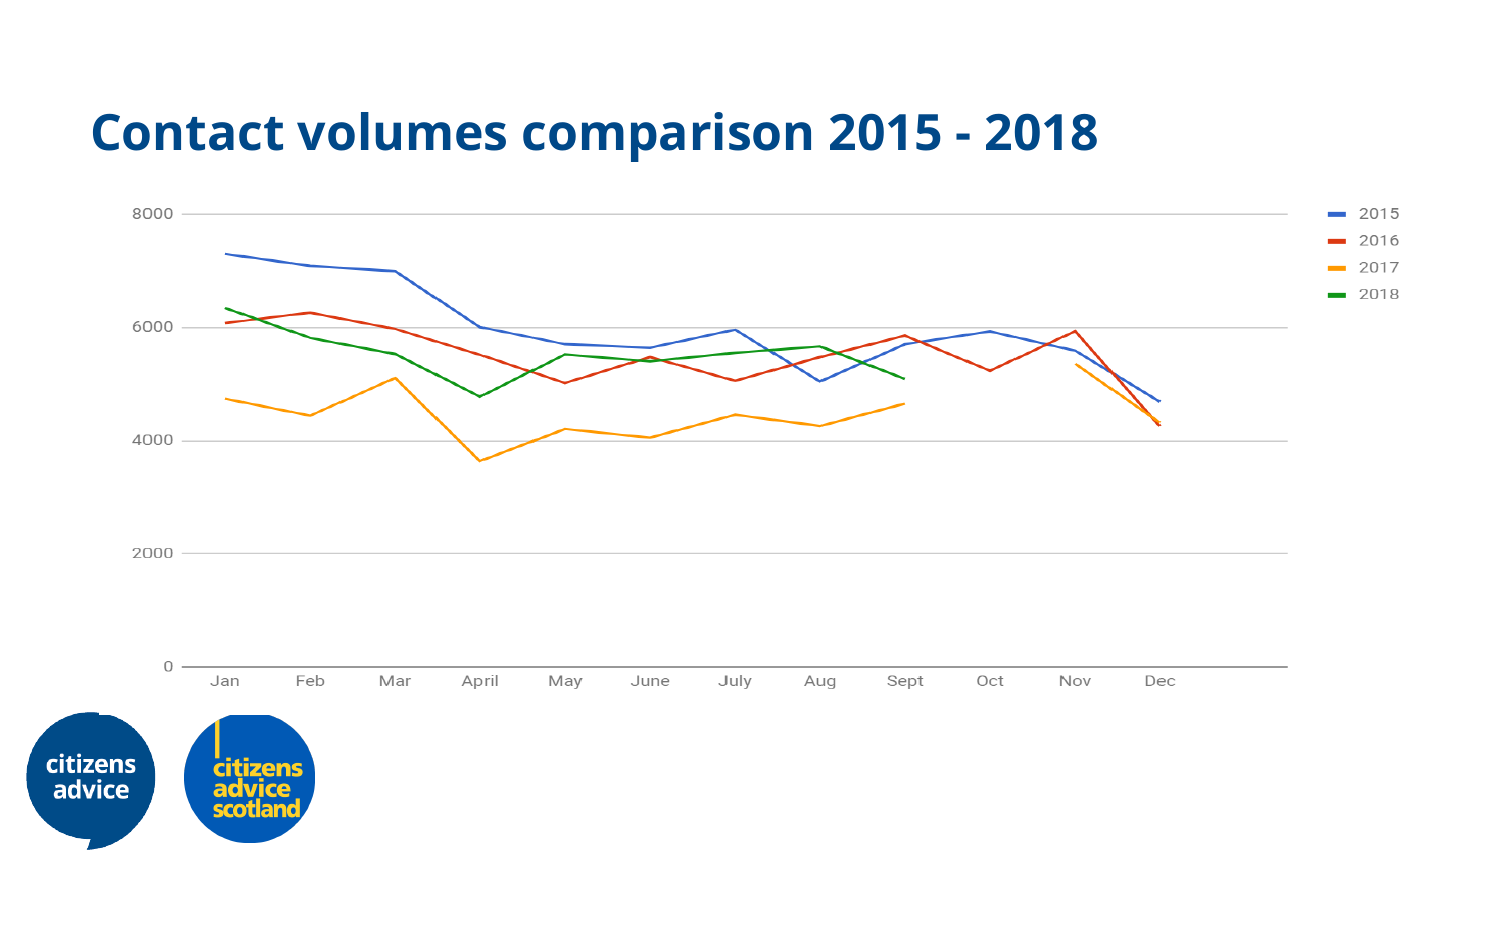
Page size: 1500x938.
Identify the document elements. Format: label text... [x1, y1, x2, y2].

title Contact volumes comparison 2015 - 2018 [75, 85, 1425, 242]
picture [19, 180, 1451, 852]
